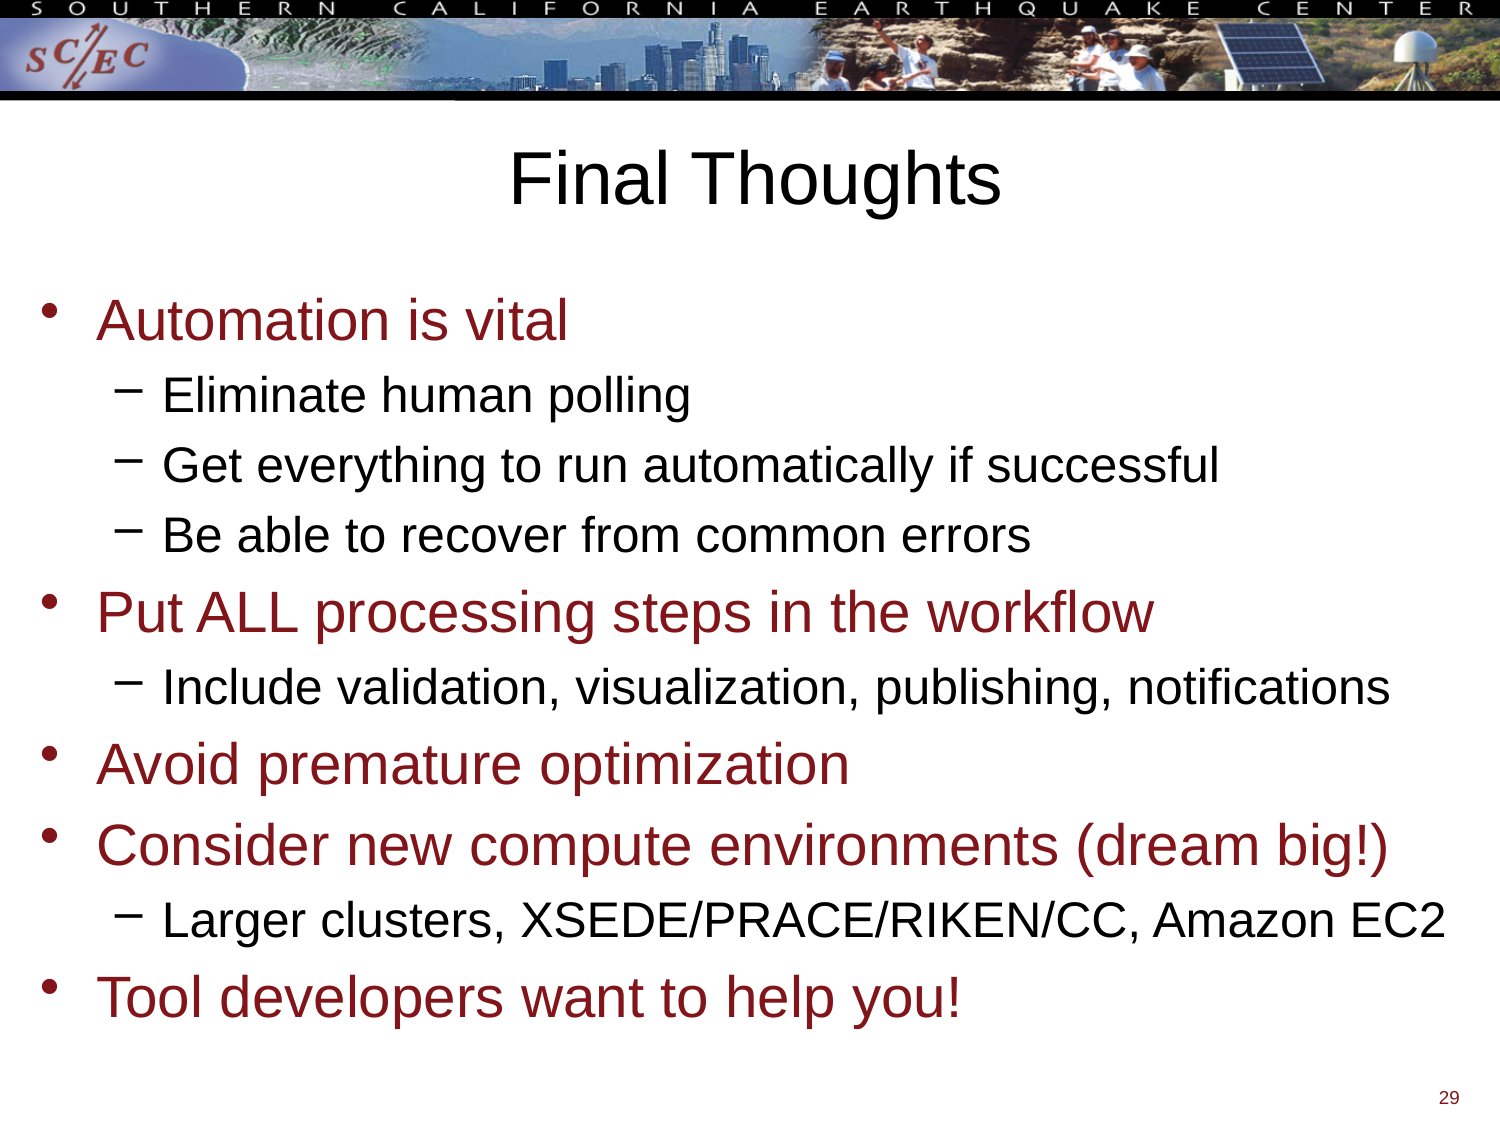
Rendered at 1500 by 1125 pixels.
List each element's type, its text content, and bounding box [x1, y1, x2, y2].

list Automation is vital Eliminate human polling Get everything to run automatically if successful Be able to recover from common errors Put ALL processing steps in the workflow Include validation, visualization, publishing, notifications Avoid premature optimization Consider new compute environments (dream big!) Larger clusters, XSEDE/PRACE/RIKEN/CC, Amazon EC2 Tool developers want to help you! [24, 274, 1491, 1051]
title Final Thoughts [24, 99, 1488, 251]
picture [0, 0, 1500, 91]
slide_number 29 [1312, 1078, 1476, 1117]
